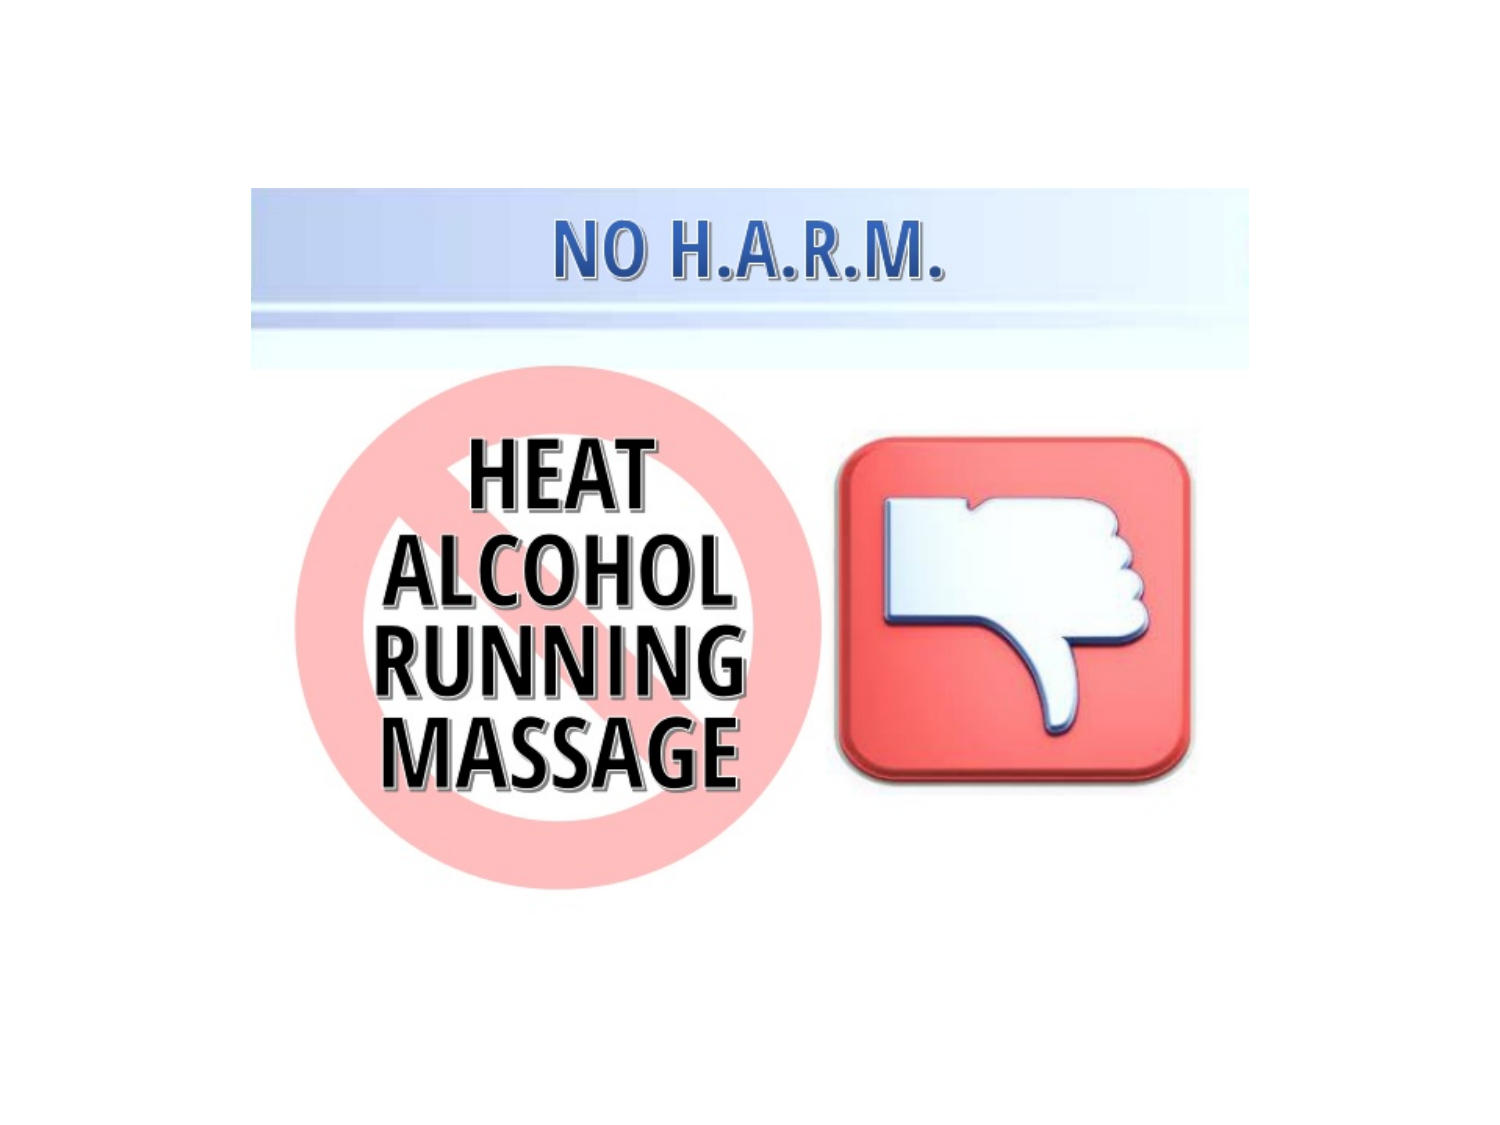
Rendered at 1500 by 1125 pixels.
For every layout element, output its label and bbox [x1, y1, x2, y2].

picture [251, 187, 1249, 937]
